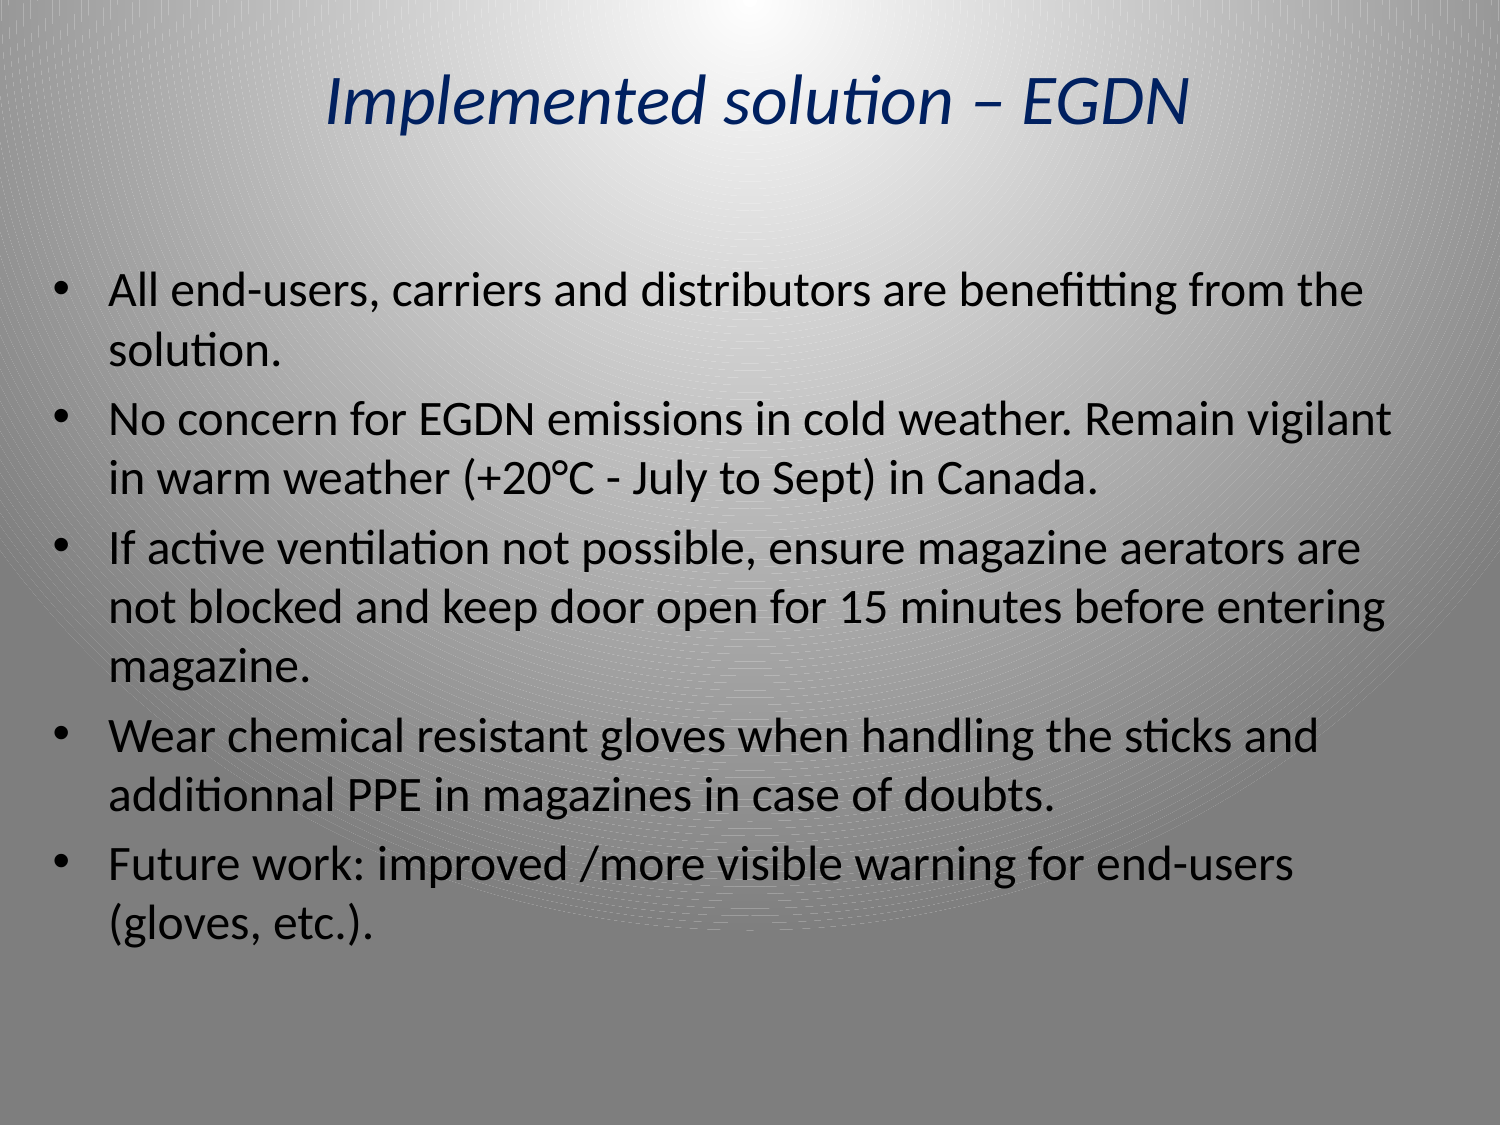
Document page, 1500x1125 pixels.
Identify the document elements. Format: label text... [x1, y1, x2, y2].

list All end-users, carriers and distributors are benefitting from the solution. No concern for EGDN emissions in cold weather. Remain vigilant in warm weather (+20°C - July to Sept) in Canada. If active ventilation not possible, ensure magazine aerators are not blocked and keep door open for 15 minutes before entering magazine. Wear chemical resistant gloves when handling the sticks and additionnal PPE in magazines in case of doubts. Future work: improved /more visible warning for end-users (gloves, etc.). [37, 249, 1438, 963]
title Implemented solution – EGDN [75, 45, 1425, 233]
